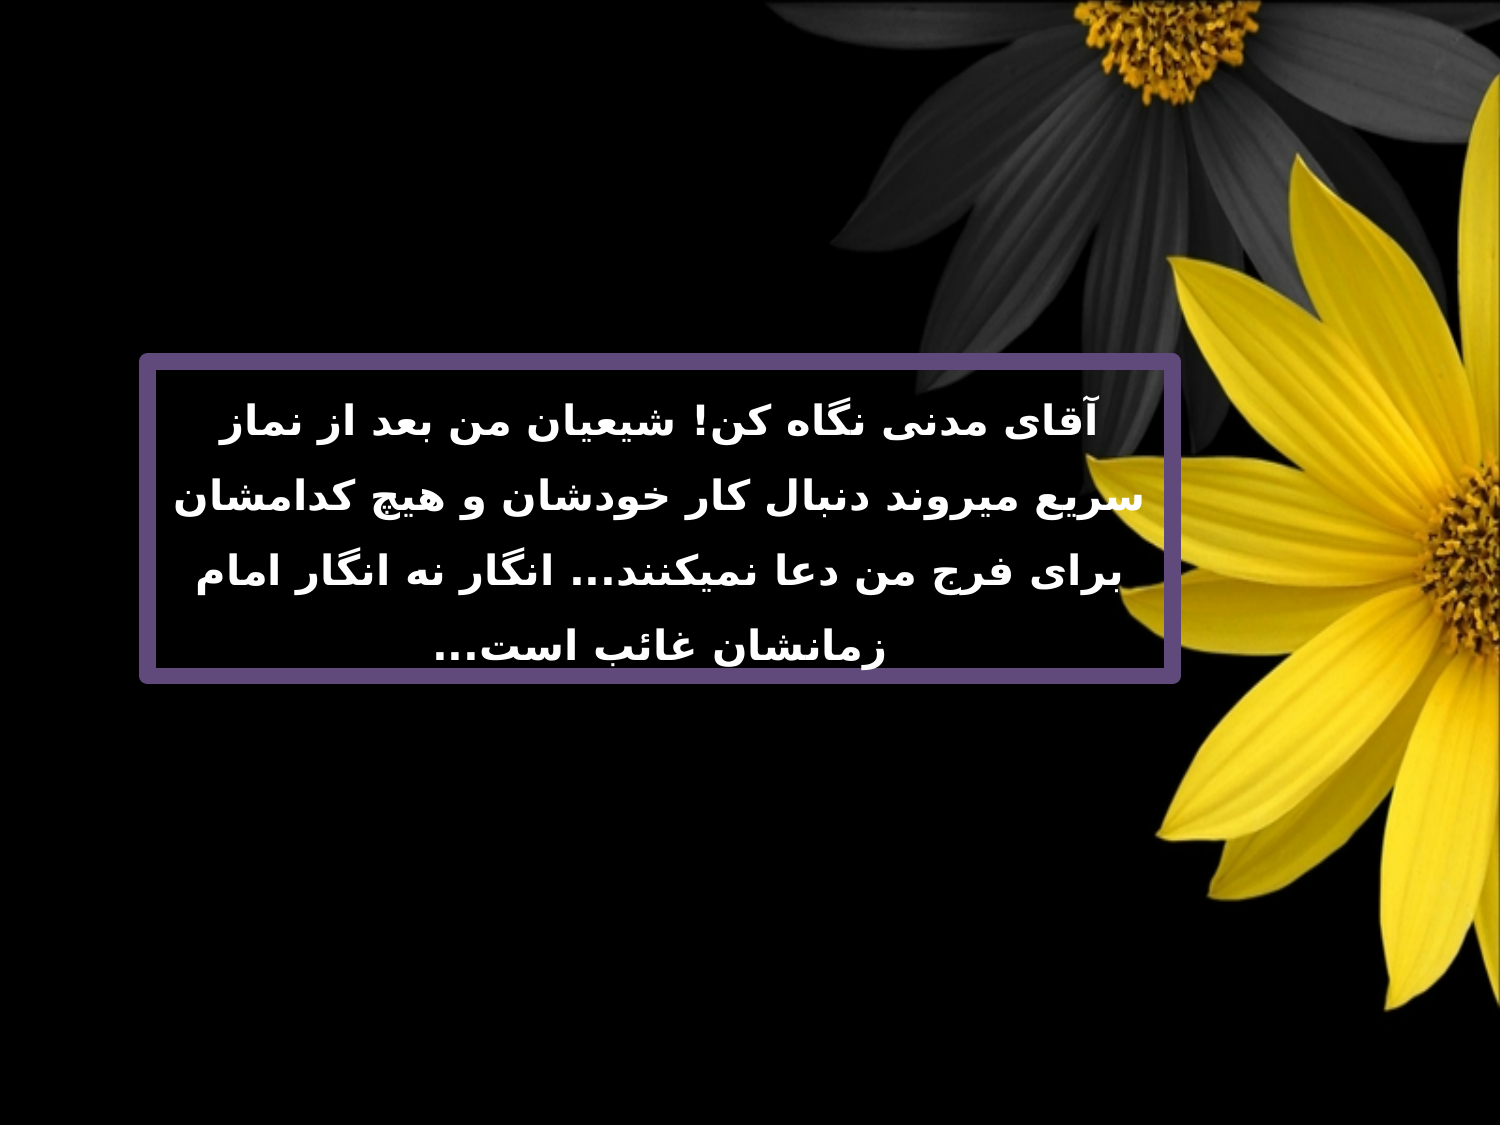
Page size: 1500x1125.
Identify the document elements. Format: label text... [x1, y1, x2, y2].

picture [0, 0, 1500, 1125]
text_box آقای مدنی نگاه کن! شیعیان من بعد از نماز سریع می­روند دنبال کار خودشان و هیچ کدامشان برای فرج من دعا نمی­کنند... انگار نه انگار امام زمانشان غائب است... [147, 361, 1173, 677]
